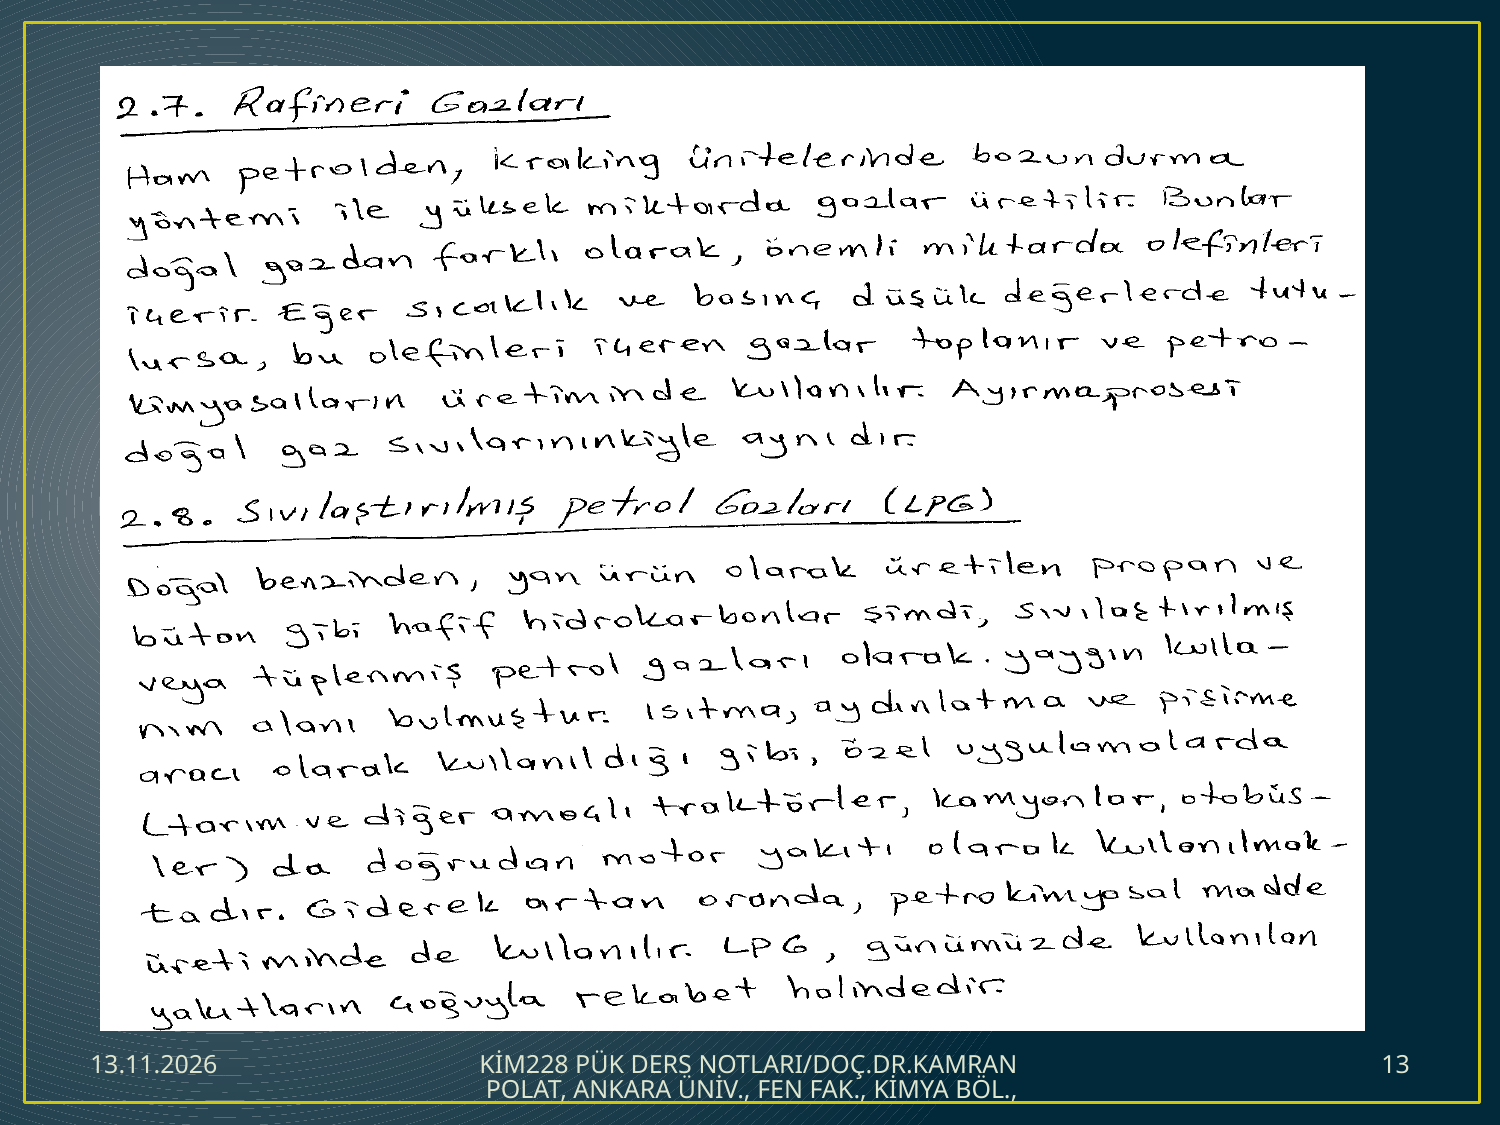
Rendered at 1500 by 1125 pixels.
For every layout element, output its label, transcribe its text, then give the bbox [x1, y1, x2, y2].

picture [100, 60, 1364, 1031]
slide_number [75, 1035, 425, 1096]
footer KİM228 PÜK DERS NOTLARI/DOÇ.DR.KAMRAN POLAT, ANKARA ÜNİV., FEN FAK., KİMYA BÖL., [464, 1043, 1036, 1096]
slide_number 13 [1074, 1035, 1425, 1096]
